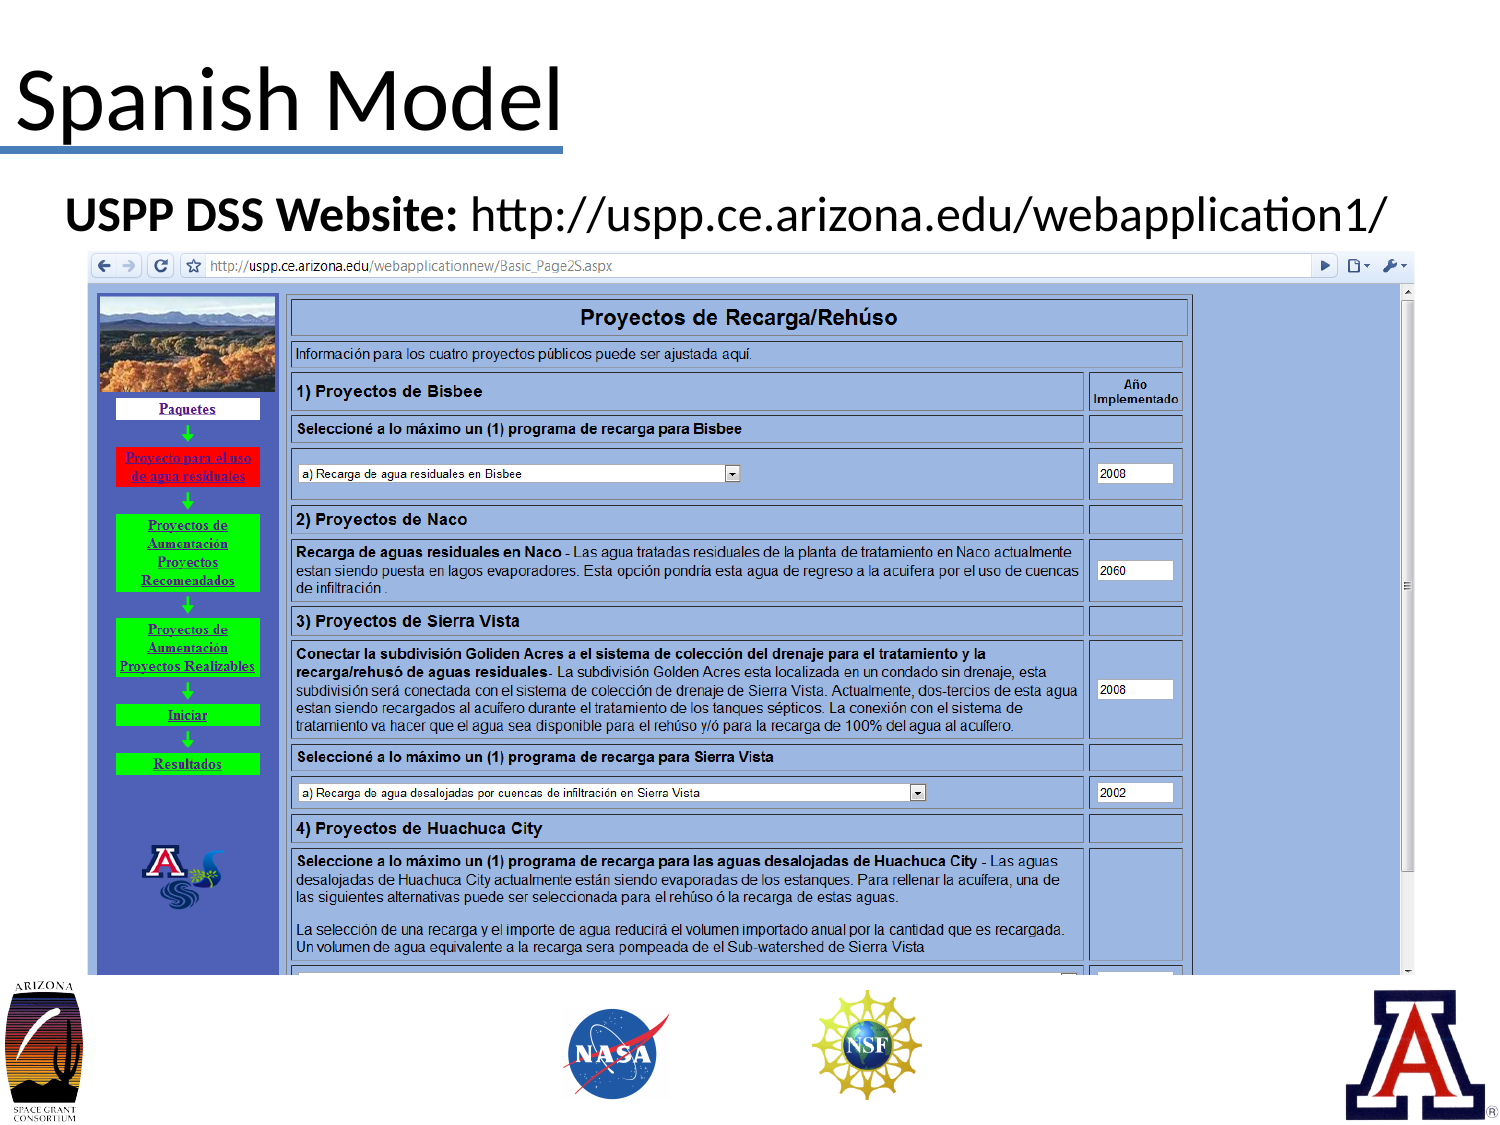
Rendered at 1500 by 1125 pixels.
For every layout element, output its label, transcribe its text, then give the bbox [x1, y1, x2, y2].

title Spanish Model [0, 0, 1425, 188]
text_box USPP DSS Website: http://uspp.ce.arizona.edu/webapplication1/ [49, 174, 1413, 249]
picture [812, 990, 923, 1101]
picture [562, 1008, 670, 1101]
picture [0, 250, 1500, 1125]
